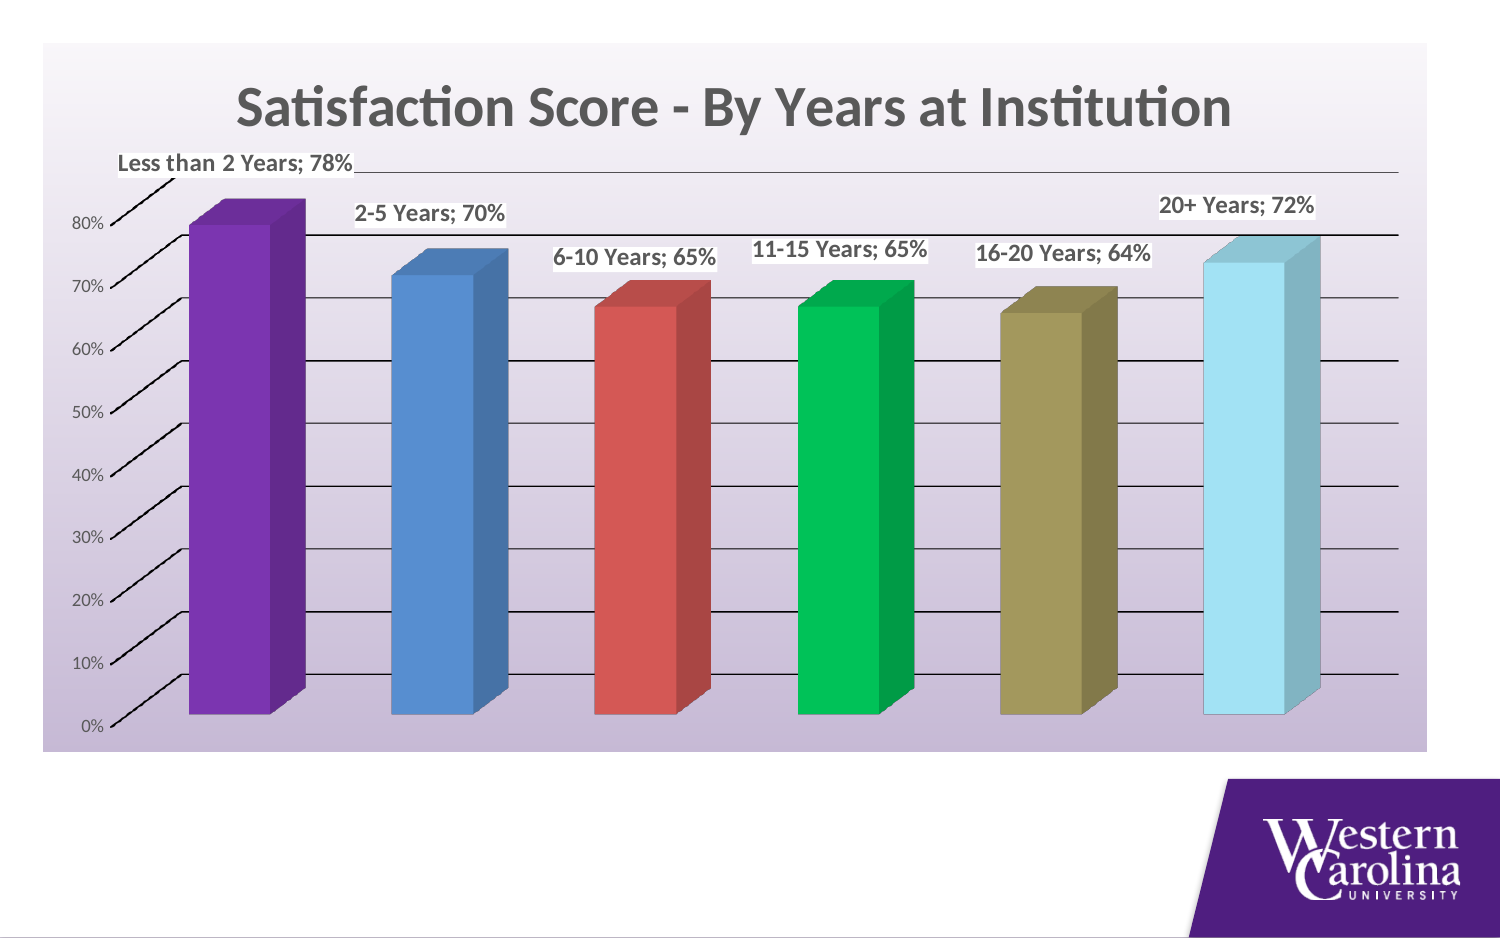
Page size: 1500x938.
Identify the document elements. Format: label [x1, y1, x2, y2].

chart [42, 42, 1428, 752]
